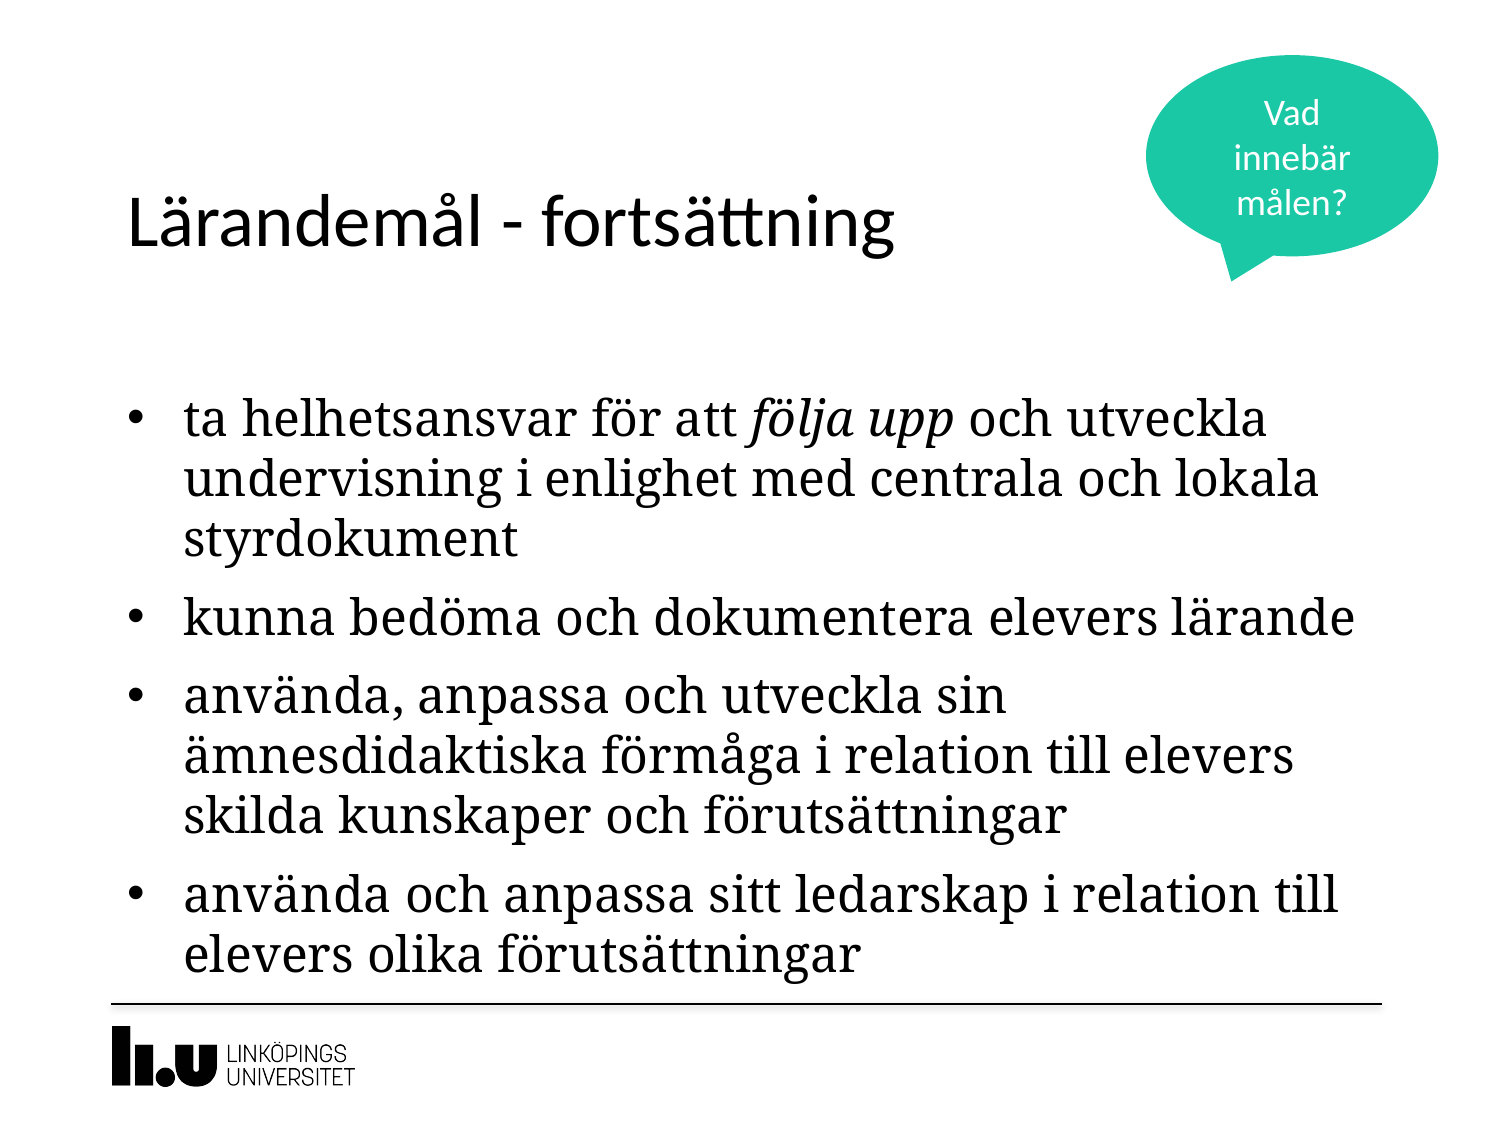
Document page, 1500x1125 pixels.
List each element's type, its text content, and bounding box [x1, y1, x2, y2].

title Lärandemål - fortsättning [112, 163, 1382, 300]
picture [112, 1026, 355, 1087]
text_box Vad innebär målen? [1143, 53, 1441, 284]
list ta helhetsansvar för att följa upp och utveckla undervisning i enlighet med centrala och lokala styrdokument kunna bedöma och dokumentera elevers lärande använda, anpassa och utveckla sin ämnesdidaktiska förmåga i relation till elevers skilda kunskaper och förutsättningar använda och anpassa sitt ledarskap i relation till elevers olika förutsättningar [112, 300, 1382, 968]
